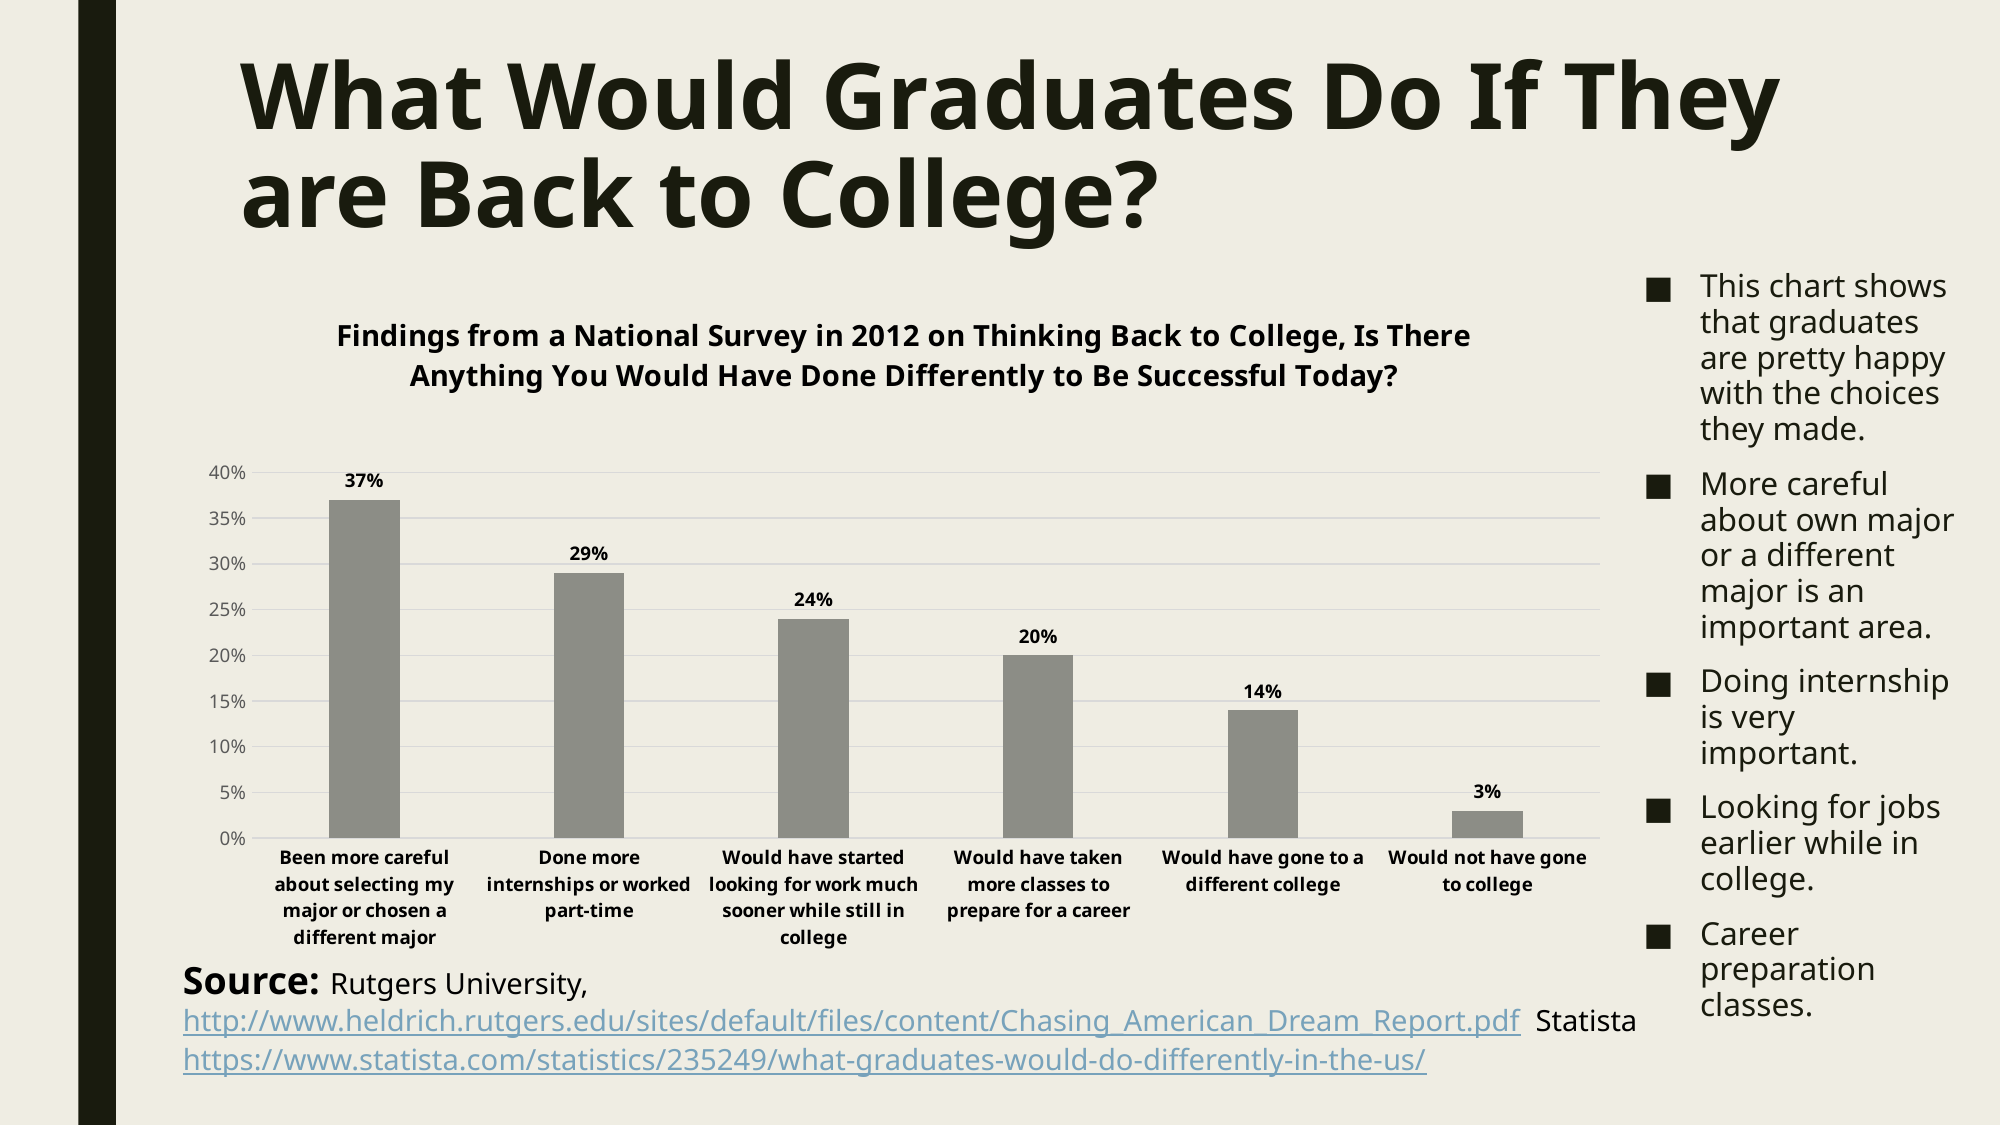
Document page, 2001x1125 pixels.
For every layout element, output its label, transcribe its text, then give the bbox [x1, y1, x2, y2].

title What Would Graduates Do If They are Back to College? [225, 44, 1882, 284]
list This chart shows that graduates are pretty happy with the choices they made. More careful about own major or a different major is an important area. Doing internship is very important. Looking for jobs earlier while in college. Career preparation classes. [1628, 261, 1972, 1046]
chart [179, 284, 1629, 964]
text_box Source: Rutgers University, http://www.heldrich.rutgers.edu/sites/default/files/content/Chasing_American_Dream_Report.pdf Statista https://www.statista.com/statistics/235249/what-graduates-would-do-differently-in-the-us/ [168, 949, 1699, 1089]
